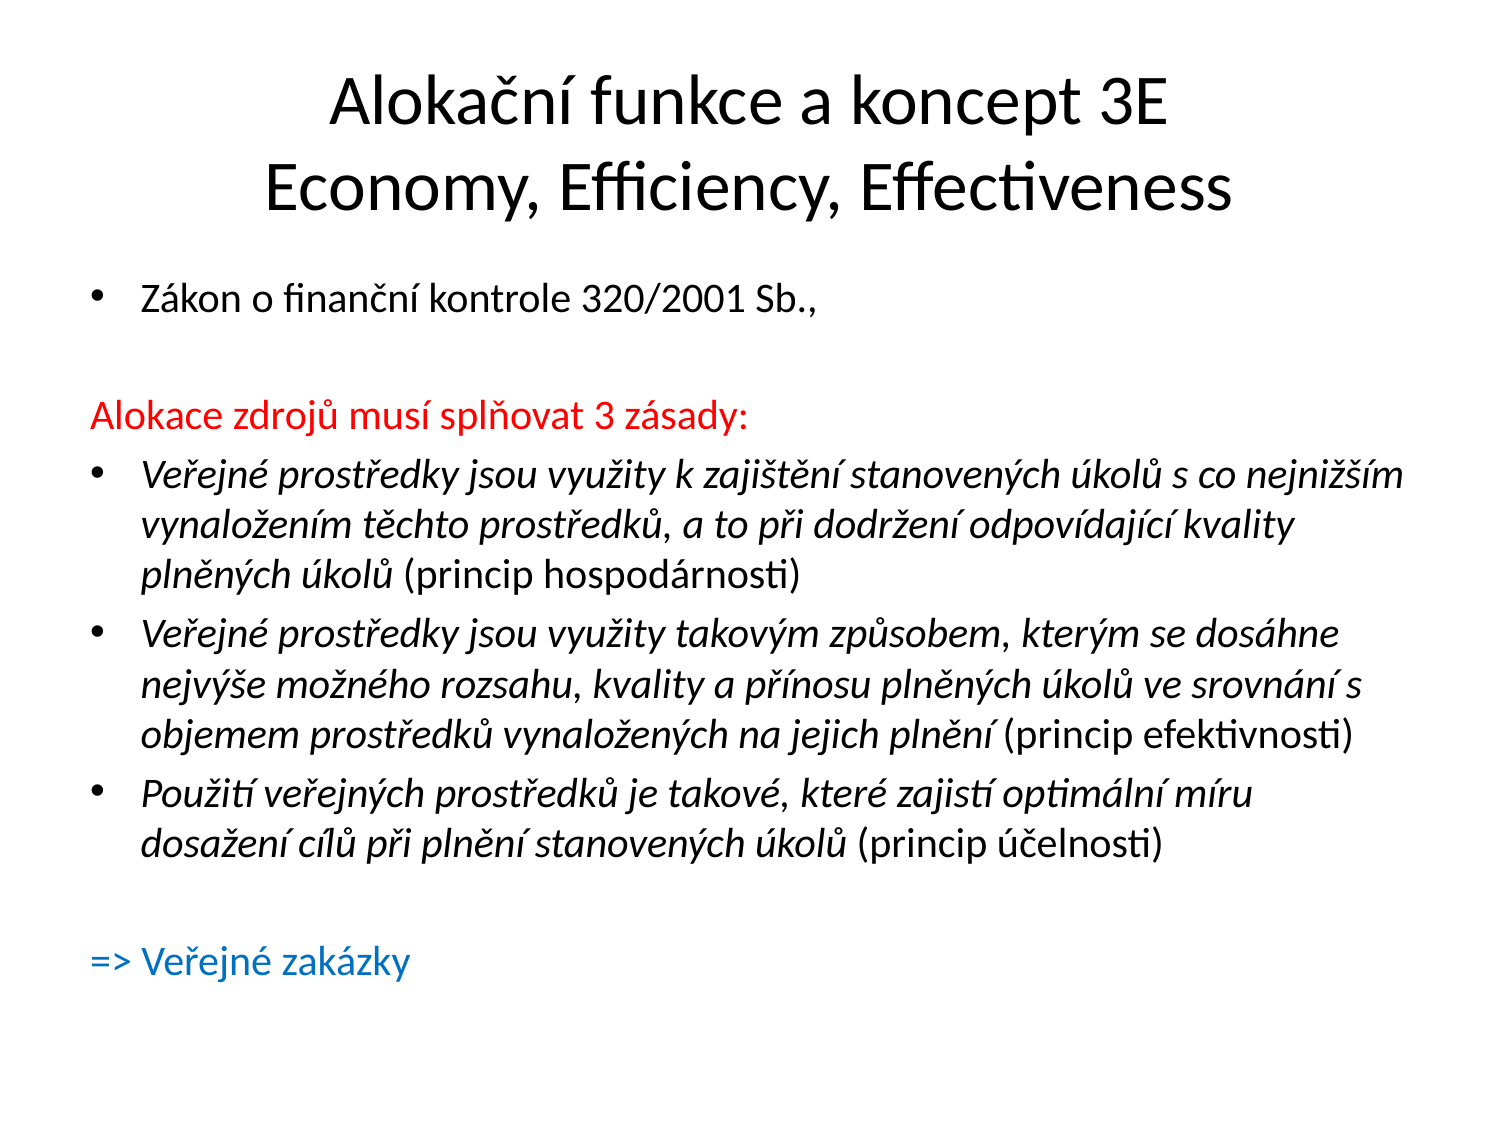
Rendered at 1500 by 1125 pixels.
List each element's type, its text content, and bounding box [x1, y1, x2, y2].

title Alokační funkce a koncept 3E Economy, Efficiency, Effectiveness [75, 45, 1425, 233]
list Zákon o finanční kontrole 320/2001 Sb., Alokace zdrojů musí splňovat 3 zásady: Veřejné prostředky jsou využity k zajištění stanovených úkolů s co nejnižším vynaložením těchto prostředků, a to při dodržení odpovídající kvality plněných úkolů (princip hospodárnosti) Veřejné prostředky jsou využity takovým způsobem, kterým se dosáhne nejvýše možného rozsahu, kvality a přínosu plněných úkolů ve srovnání s objemem prostředků vynaložených na jejich plnění (princip efektivnosti) Použití veřejných prostředků je takové, které zajistí optimální míru dosažení cílů při plnění stanovených úkolů (princip účelnosti) => Veřejné zakázky [75, 262, 1425, 1005]
